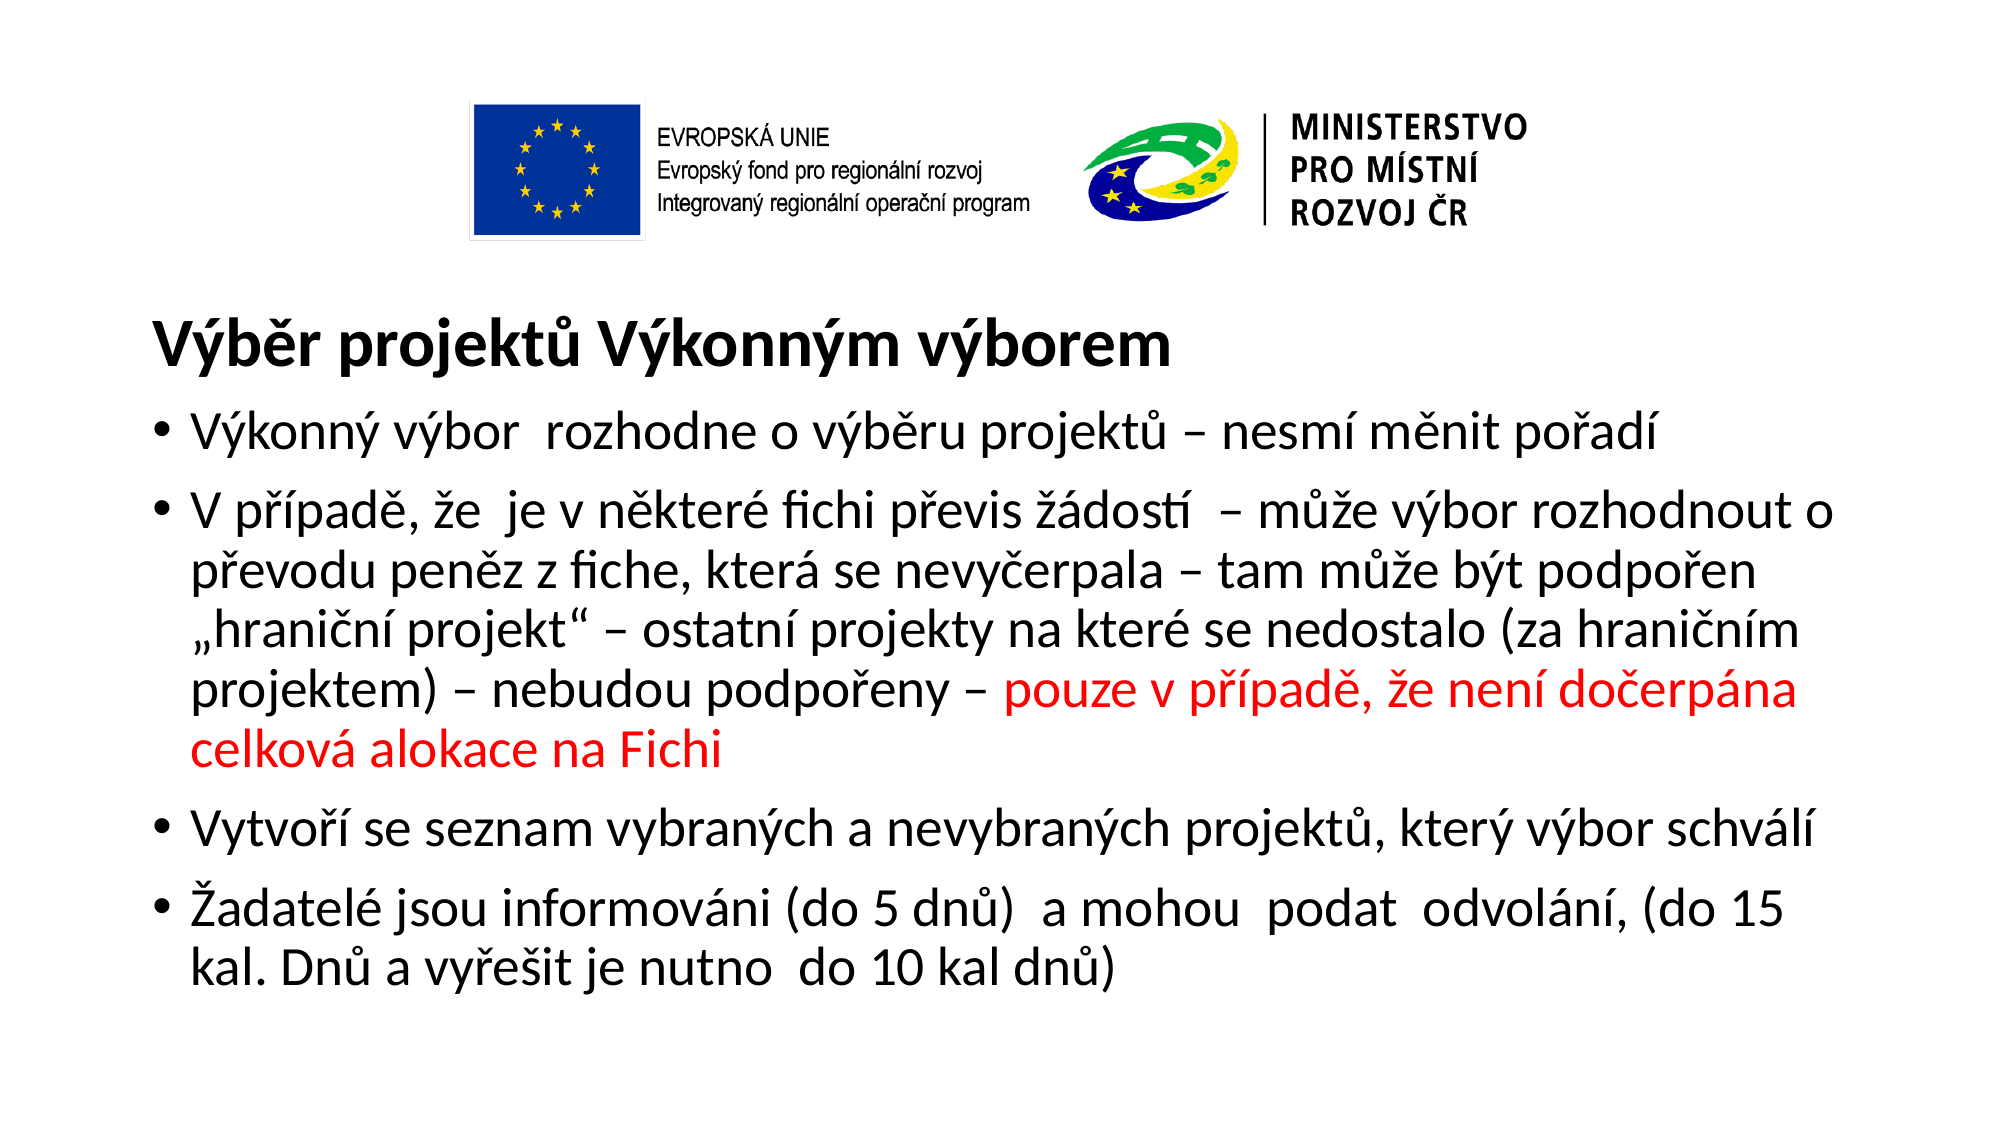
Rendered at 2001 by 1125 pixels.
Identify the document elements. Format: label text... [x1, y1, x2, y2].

picture [437, 59, 1563, 278]
list Výběr projektů Výkonným výborem Výkonný výbor rozhodne o výběru projektů – nesmí měnit pořadí V případě, že je v některé fichi převis žádostí – může výbor rozhodnout o převodu peněz z fiche, která se nevyčerpala – tam může být podpořen „hraniční projekt“ – ostatní projekty na které se nedostalo (za hraničním projektem) – nebudou podpořeny – pouze v případě, že není dočerpána celková alokace na Fichi Vytvoří se seznam vybraných a nevybraných projektů, který výbor schválí Žadatelé jsou informováni (do 5 dnů) a mohou podat odvolání, (do 15 kal. Dnů a vyřešit je nutno do 10 kal dnů) [137, 299, 1863, 1014]
